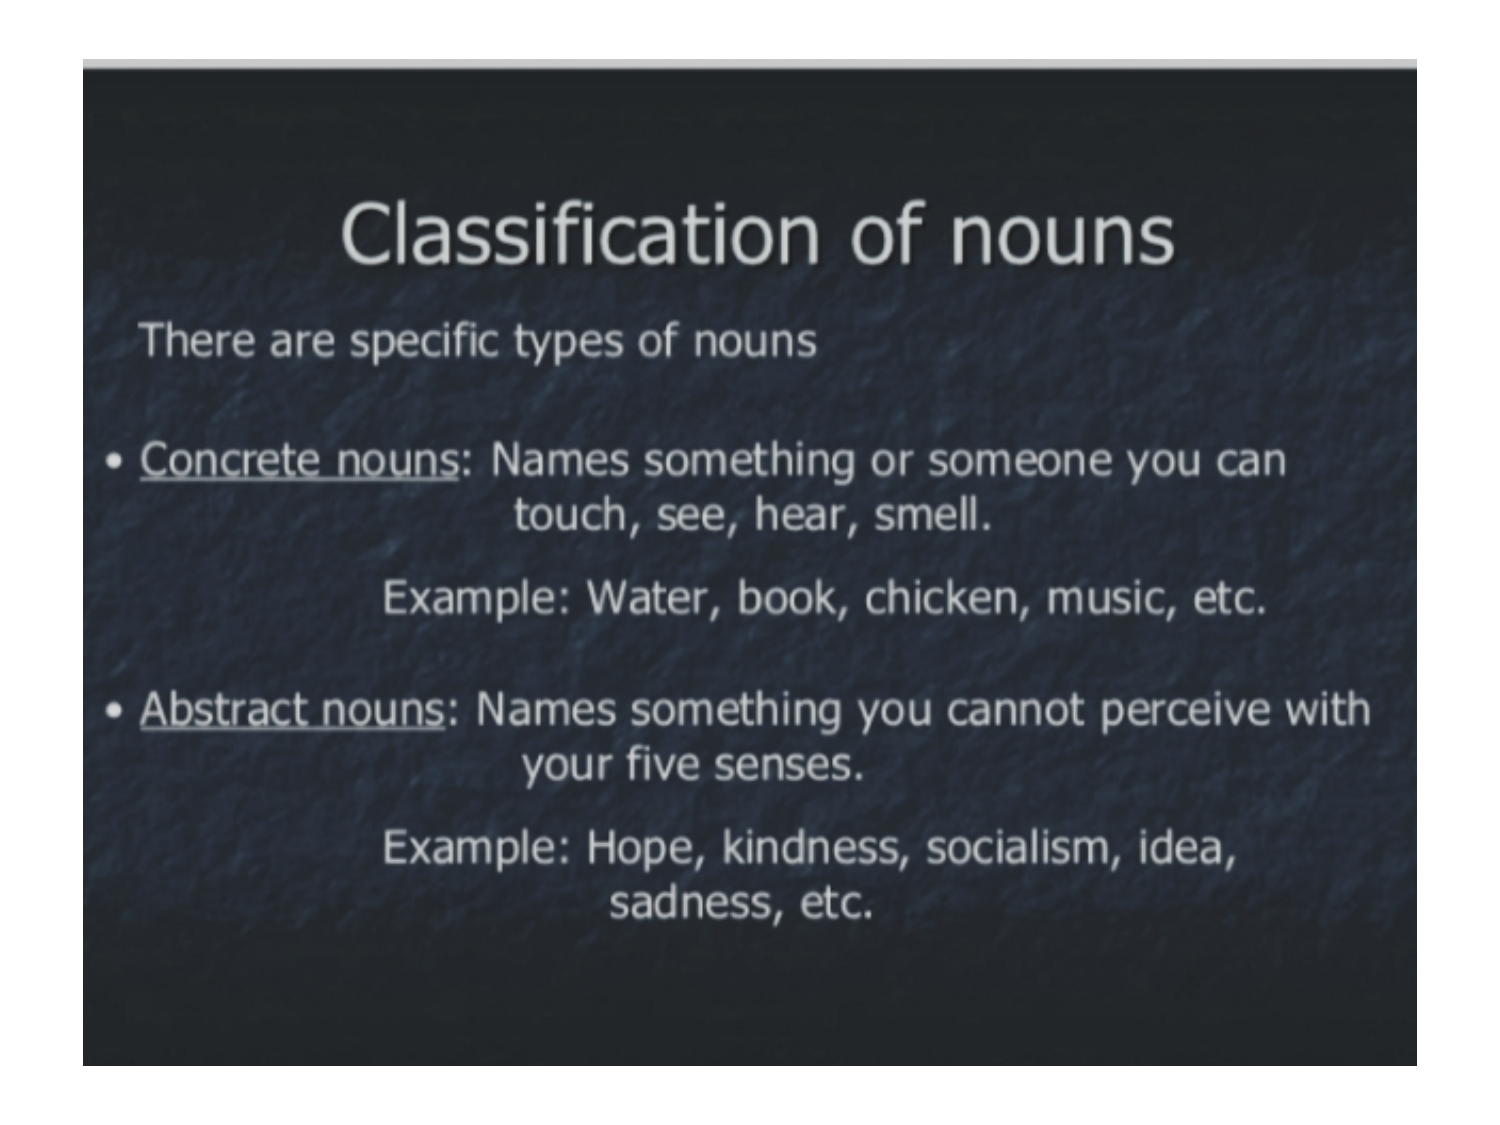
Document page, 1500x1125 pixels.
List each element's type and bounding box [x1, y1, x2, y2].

picture [82, 59, 1417, 1066]
